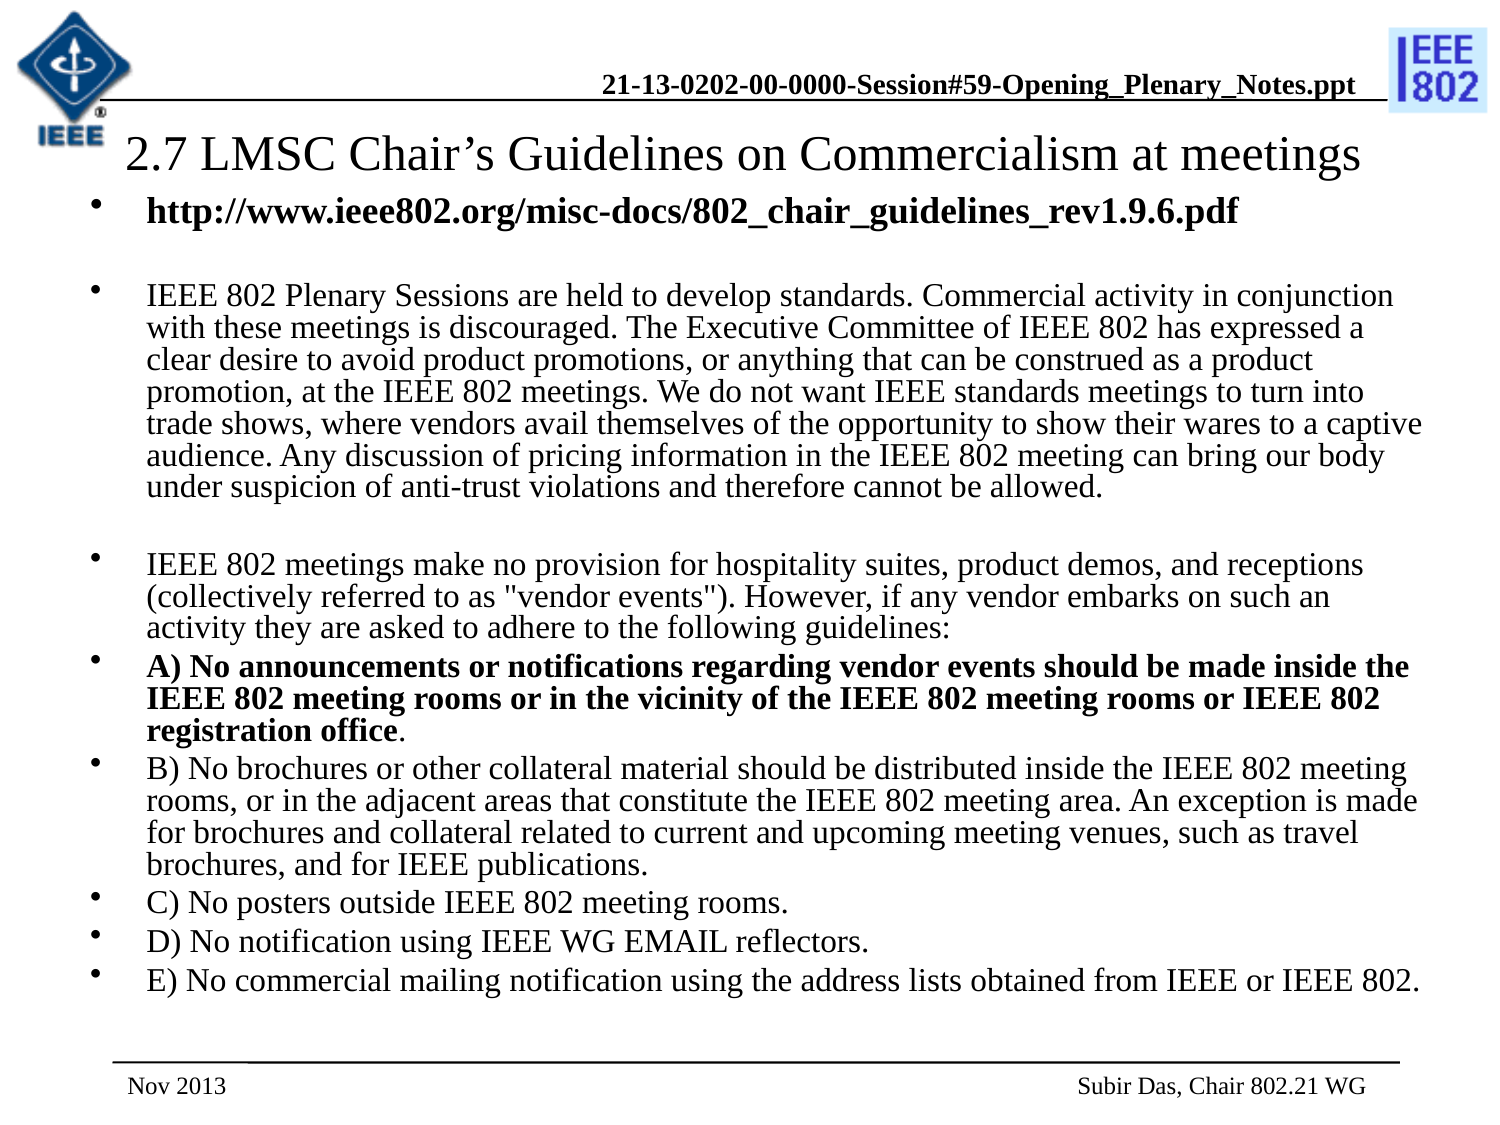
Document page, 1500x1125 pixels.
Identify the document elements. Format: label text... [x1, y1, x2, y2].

picture [1374, 9, 1499, 138]
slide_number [112, 1062, 313, 1098]
list http://www.ieee802.org/misc-docs/802_chair_guidelines_rev1.9.6.pdf IEEE 802 Plenary Sessions are held to develop standards. Commercial activity in conjunction with these meetings is discouraged. The Executive Committee of IEEE 802 has expressed a clear desire to avoid product promotions, or anything that can be construed as a product promotion, at the IEEE 802 meetings. We do not want IEEE standards meetings to turn into trade shows, where vendors avail themselves of the opportunity to show their wares to a captive audience. Any discussion of pricing information in the IEEE 802 meeting can bring our body under suspicion of anti-trust violations and therefore cannot be allowed. IEEE 802 meetings make no provision for hospitality suites, product demos, and receptions (collectively referred to as "vendor events"). However, if any vendor embarks on such an activity they are asked to adhere to the following guidelines: A) No announcements or notifications regarding vendor events should be made inside the IEEE 802 meeting rooms or in the vicinity of the IEEE 802 meeting rooms or IEEE 802 registration office. B) No brochures or other collateral material should be distributed inside the IEEE 802 meeting rooms, or in the adjacent areas that constitute the IEEE 802 meeting area. An exception is made for brochures and collateral related to current and upcoming meeting venues, such as travel brochures, and for IEEE publications. C) No posters outside IEEE 802 meeting rooms. D) No notification using IEEE WG EMAIL reflectors. E) No commercial mailing notification using the address lists obtained from IEEE or IEEE 802. [74, 187, 1451, 1051]
picture [12, 9, 137, 150]
title 2.7 LMSC Chair’s Guidelines on Commercialism at meetings [62, 99, 1426, 201]
text_box Subir Das, Chair 802.21 WG [1050, 1062, 1412, 1106]
